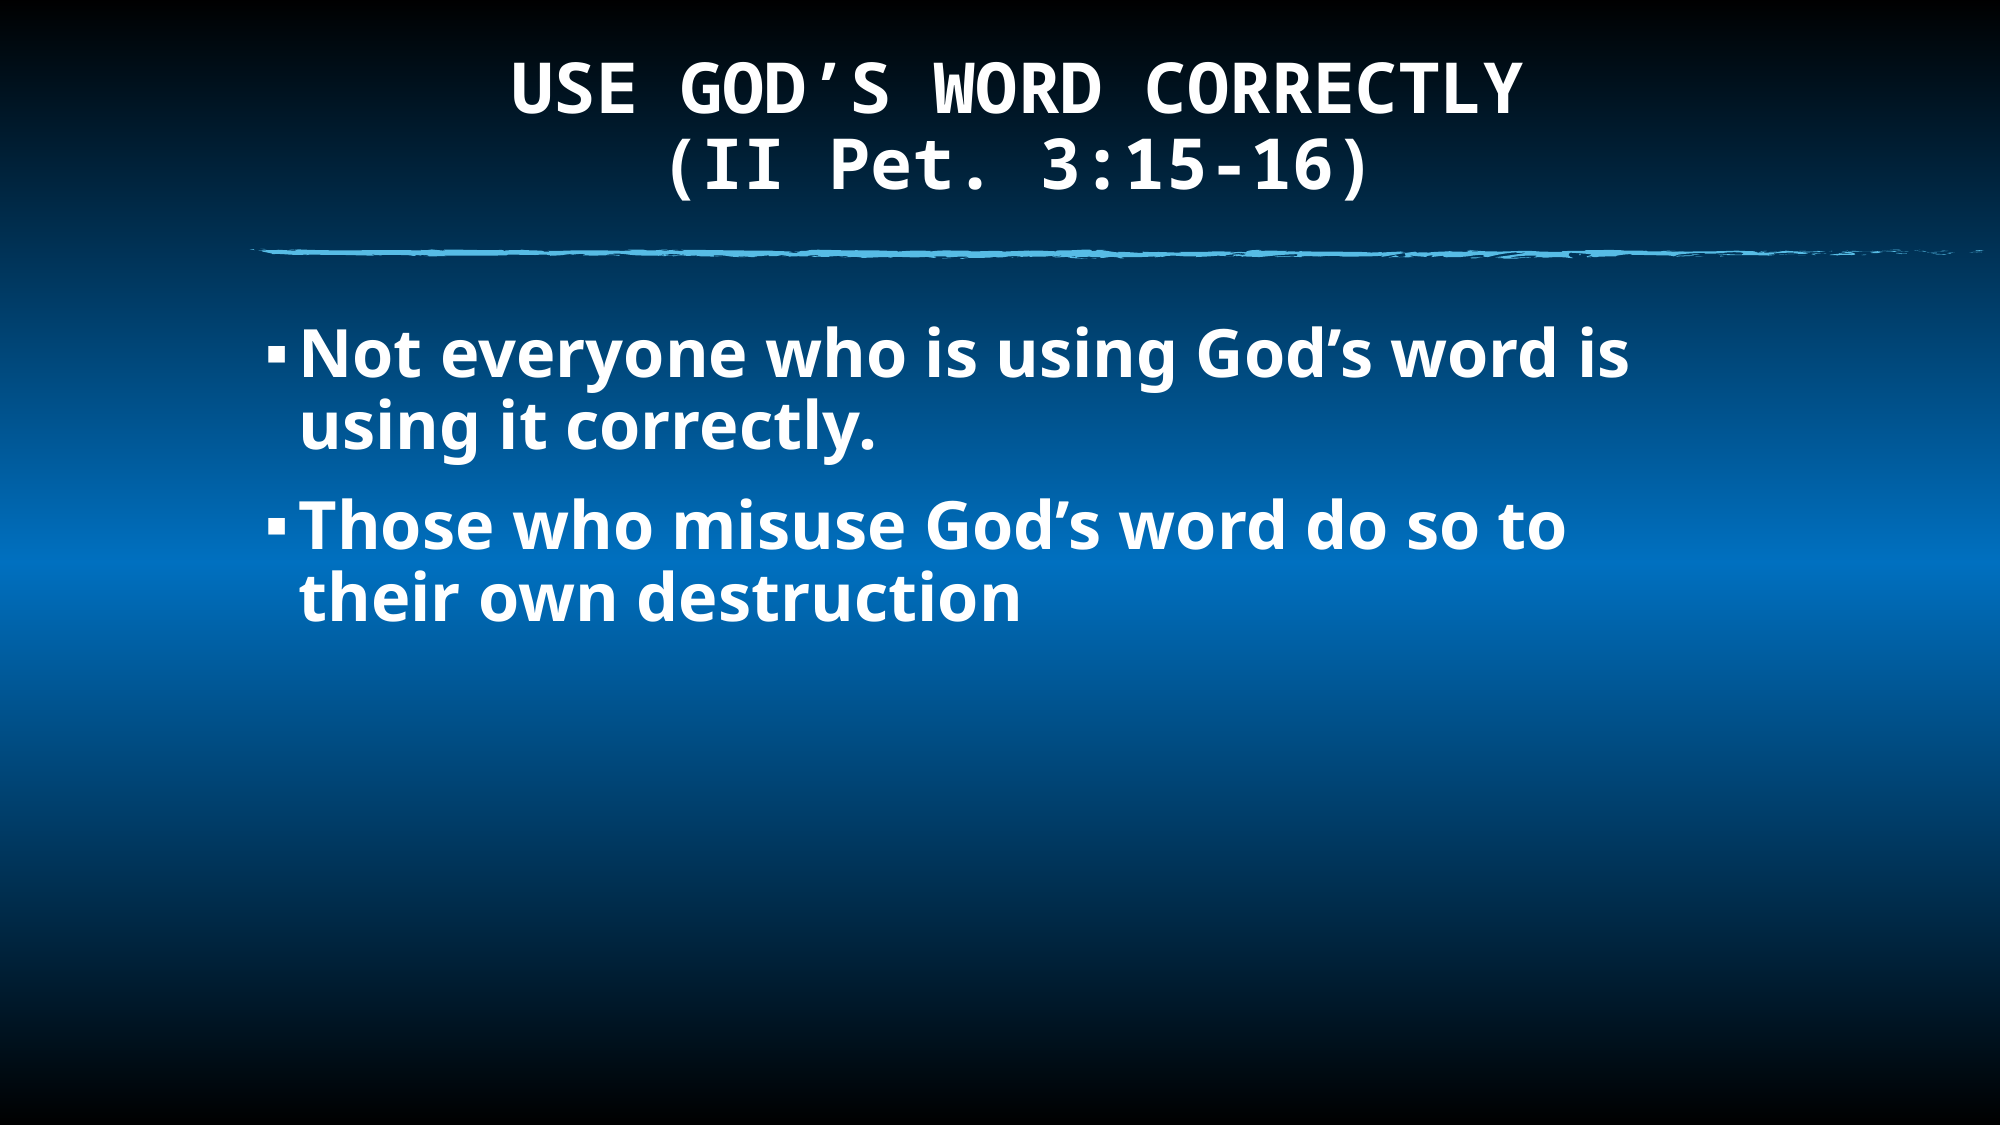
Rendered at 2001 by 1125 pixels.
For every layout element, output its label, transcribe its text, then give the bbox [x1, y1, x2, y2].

list Not everyone who is using God’s word is using it correctly. Those who misuse God’s word do so to their own destruction [249, 312, 1751, 1013]
title USE GOD’S WORD CORRECTLY (II Pet. 3:15-16) [362, 45, 1675, 213]
